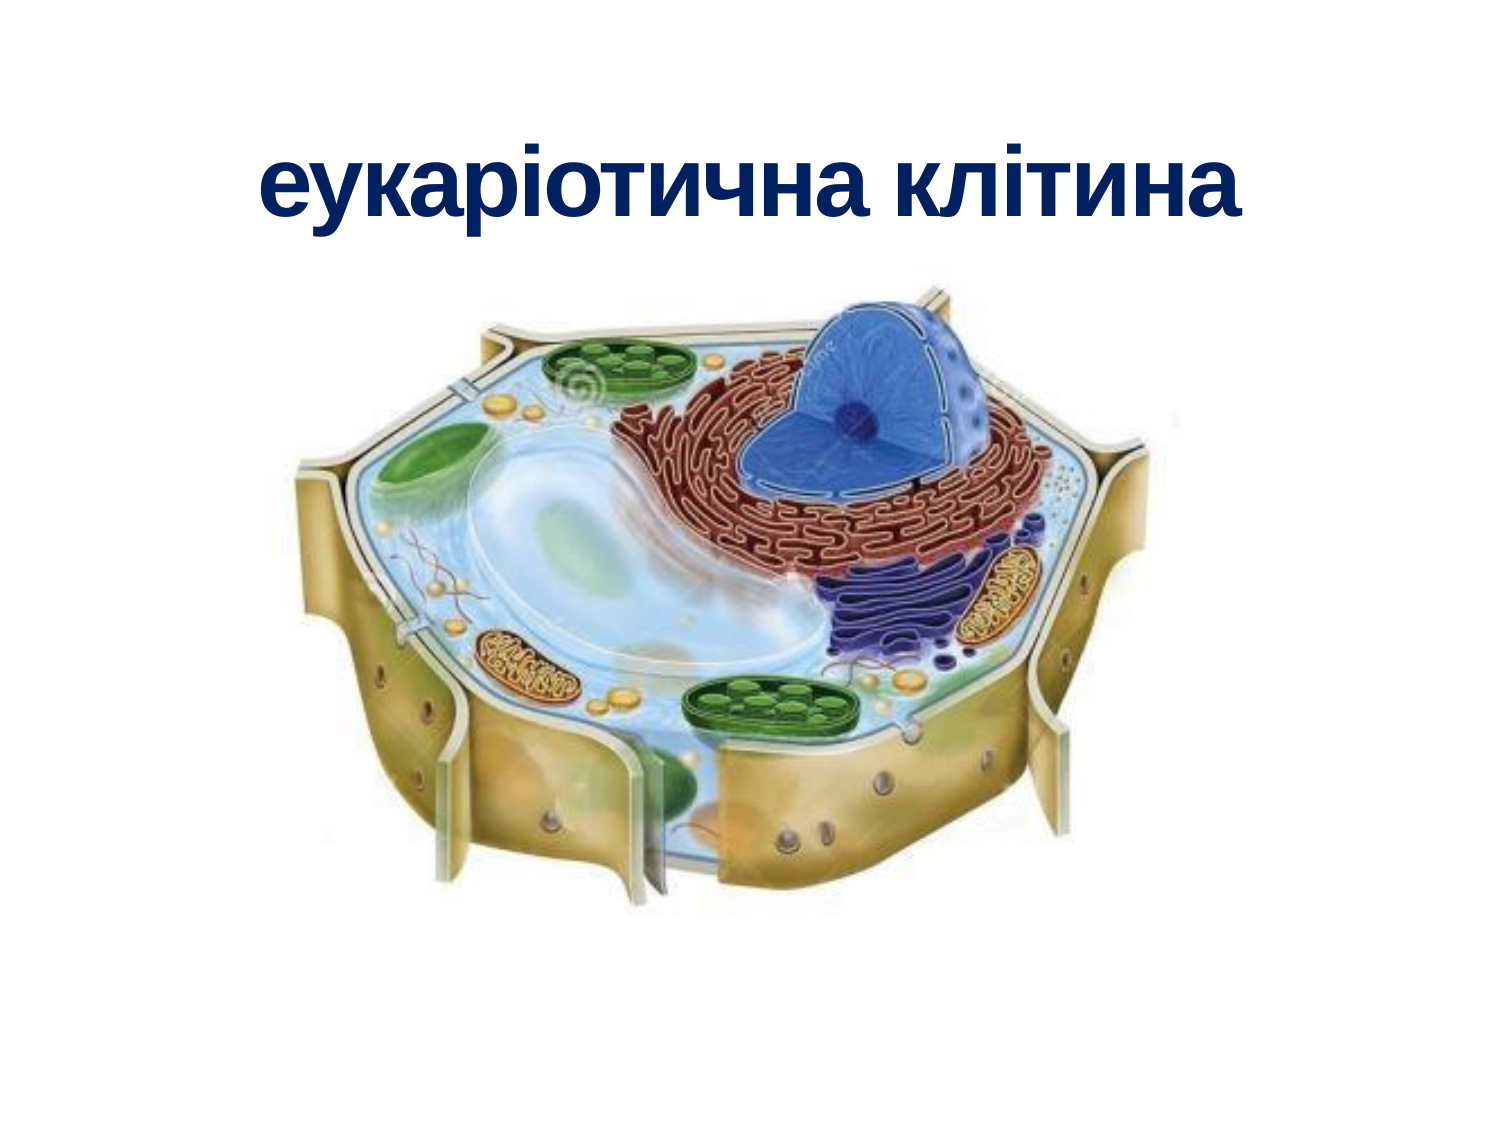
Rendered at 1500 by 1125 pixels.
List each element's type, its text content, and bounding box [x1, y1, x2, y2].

title еукаріотична клітина [74, 82, 1426, 271]
picture [265, 266, 1275, 927]
